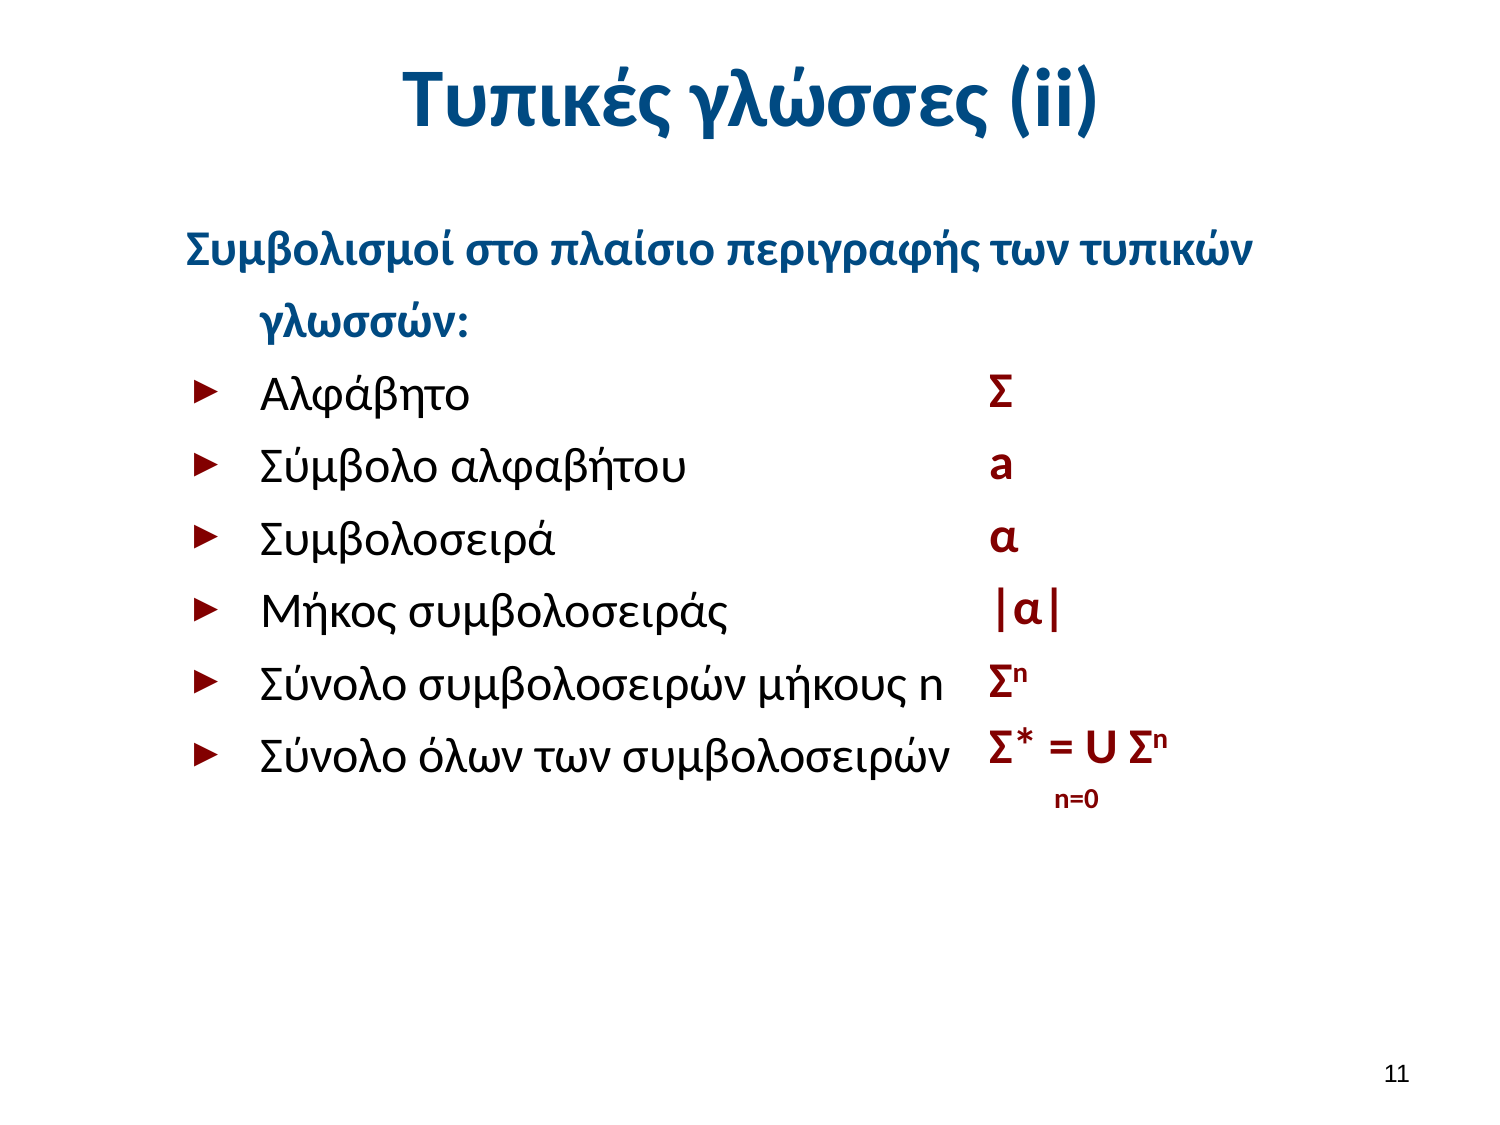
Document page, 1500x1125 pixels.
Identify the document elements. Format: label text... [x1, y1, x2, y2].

list Συμβολισμοί στο πλαίσιο περιγραφής των τυπικών γλωσσών: Αλφάβητο Σύμβολο αλφαβήτου Συμβολοσειρά Μήκος συμβολοσειράς Σύνολο συμβολοσειρών μήκους n Σύνολο όλων των συμβολοσειρών [171, 196, 1425, 1012]
text_box ∞ Σ* = U Σn n=0 [974, 704, 1235, 841]
slide_number 10 [1074, 1042, 1425, 1103]
title Τυπικές γλώσσες (ii) [76, 19, 1427, 169]
text_box Σ a α |α| Σn [974, 349, 1188, 715]
